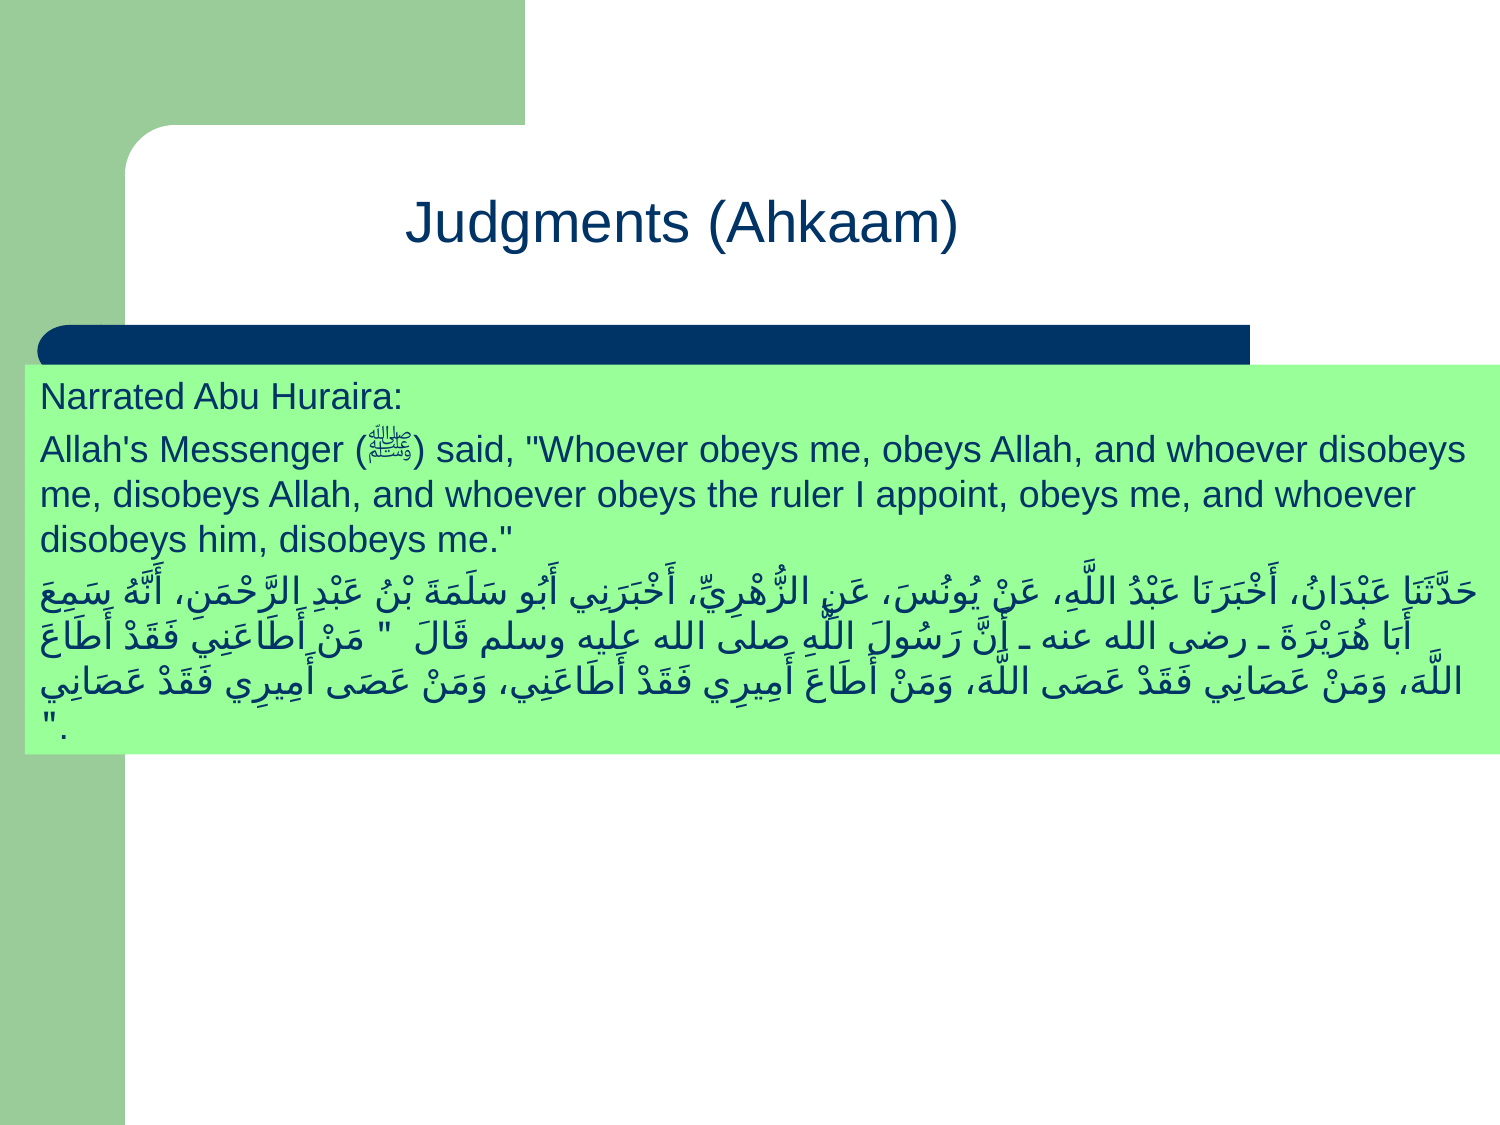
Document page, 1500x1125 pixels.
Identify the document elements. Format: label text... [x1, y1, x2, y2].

text_box Judgments (Ahkaam) [390, 176, 992, 262]
text_box Narrated Abu Huraira: Allah's Messenger (ﷺ) said, "Whoever obeys me, obeys Allah, and whoever disobeys me, disobeys Allah, and whoever obeys the ruler I appoint, obeys me, and whoever disobeys him, disobeys me." حَدَّثَنَا عَبْدَانُ، أَخْبَرَنَا عَبْدُ اللَّهِ، عَنْ يُونُسَ، عَنِ الزُّهْرِيِّ، أَخْبَرَنِي أَبُو سَلَمَةَ بْنُ عَبْدِ الرَّحْمَنِ، أَنَّهُ سَمِعَ أَبَا هُرَيْرَةَ ـ رضى الله عنه ـ أَنَّ رَسُولَ اللَّهِ صلى الله عليه وسلم قَالَ ‏ "‏ مَنْ أَطَاعَنِي فَقَدْ أَطَاعَ اللَّهَ، وَمَنْ عَصَانِي فَقَدْ عَصَى اللَّهَ، وَمَنْ أَطَاعَ أَمِيرِي فَقَدْ أَطَاعَنِي، وَمَنْ عَصَى أَمِيرِي فَقَدْ عَصَانِي ‏"‏‏. [24, 364, 1500, 755]
